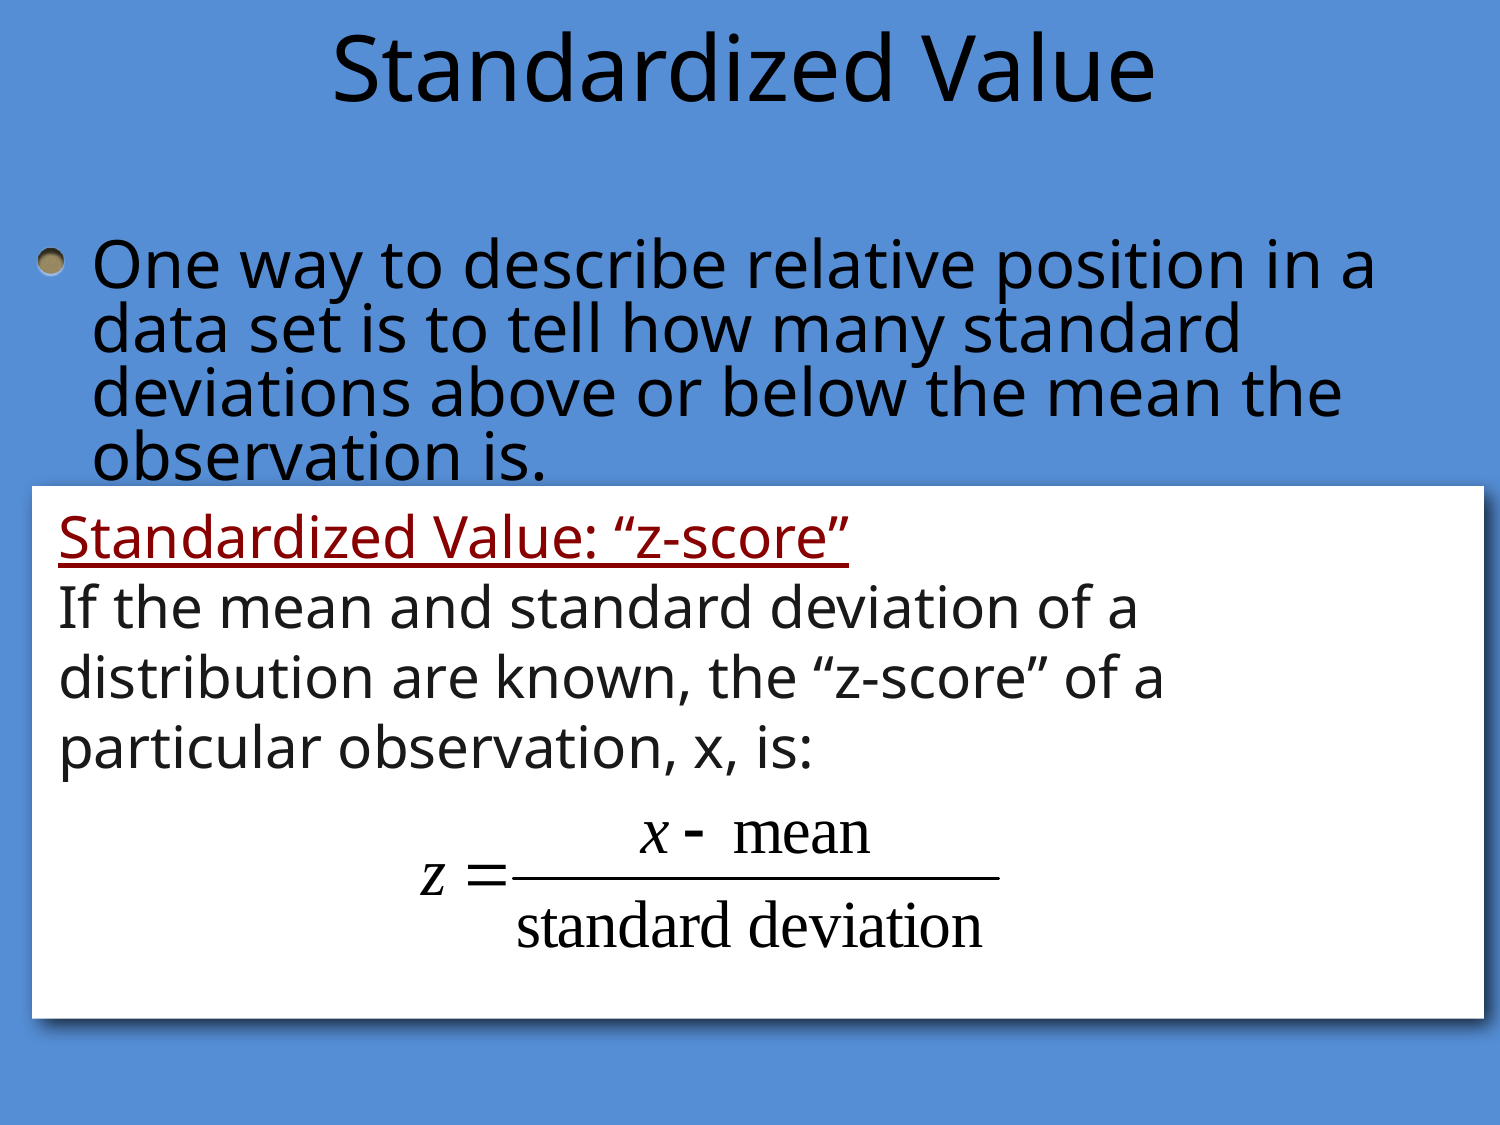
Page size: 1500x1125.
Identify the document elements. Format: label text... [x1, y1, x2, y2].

picture [35, 245, 66, 278]
text_box One way to describe relative position in a data set is to tell how many standard deviations above or below the mean the observation is. [0, 229, 1500, 539]
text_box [31, 485, 1485, 1019]
text_box Standardized Value [74, 2, 1416, 229]
